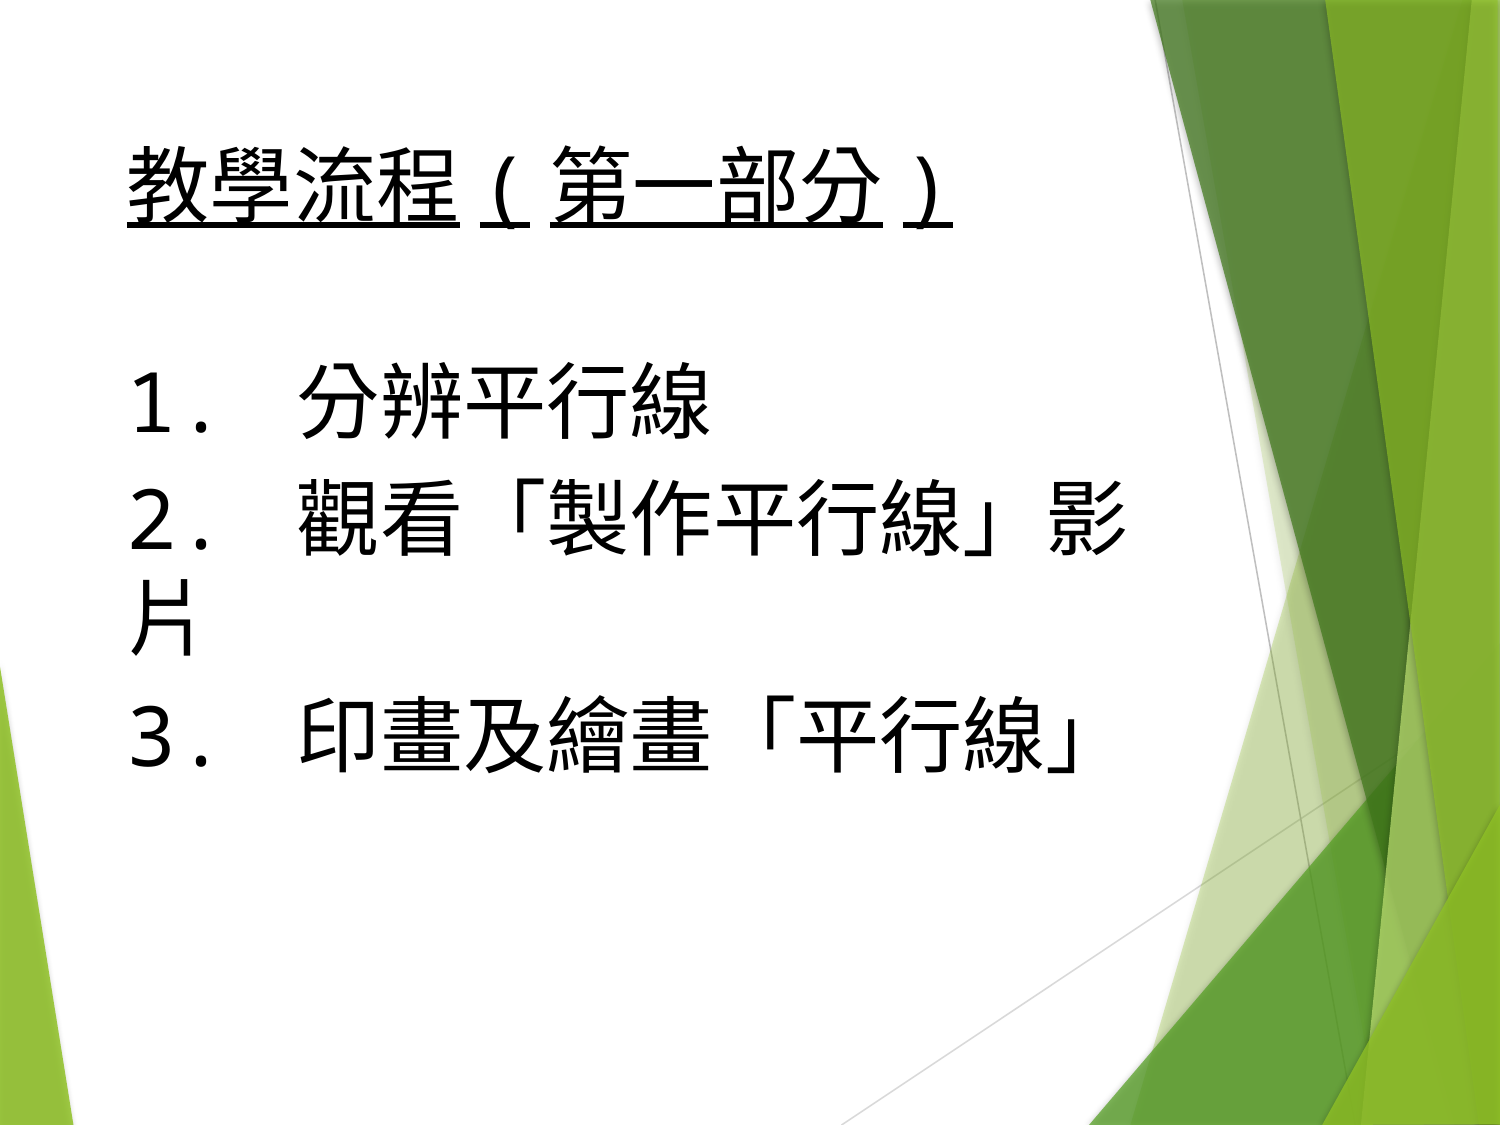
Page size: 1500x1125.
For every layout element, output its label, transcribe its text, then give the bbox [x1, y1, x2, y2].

text_box [1211, 261, 1255, 359]
text_box 教學流程(第一部分) 1. 分辨平行線 2. 觀看「製作平行線」影片 3. 印畫及繪畫「平行線」 [112, 125, 1211, 925]
